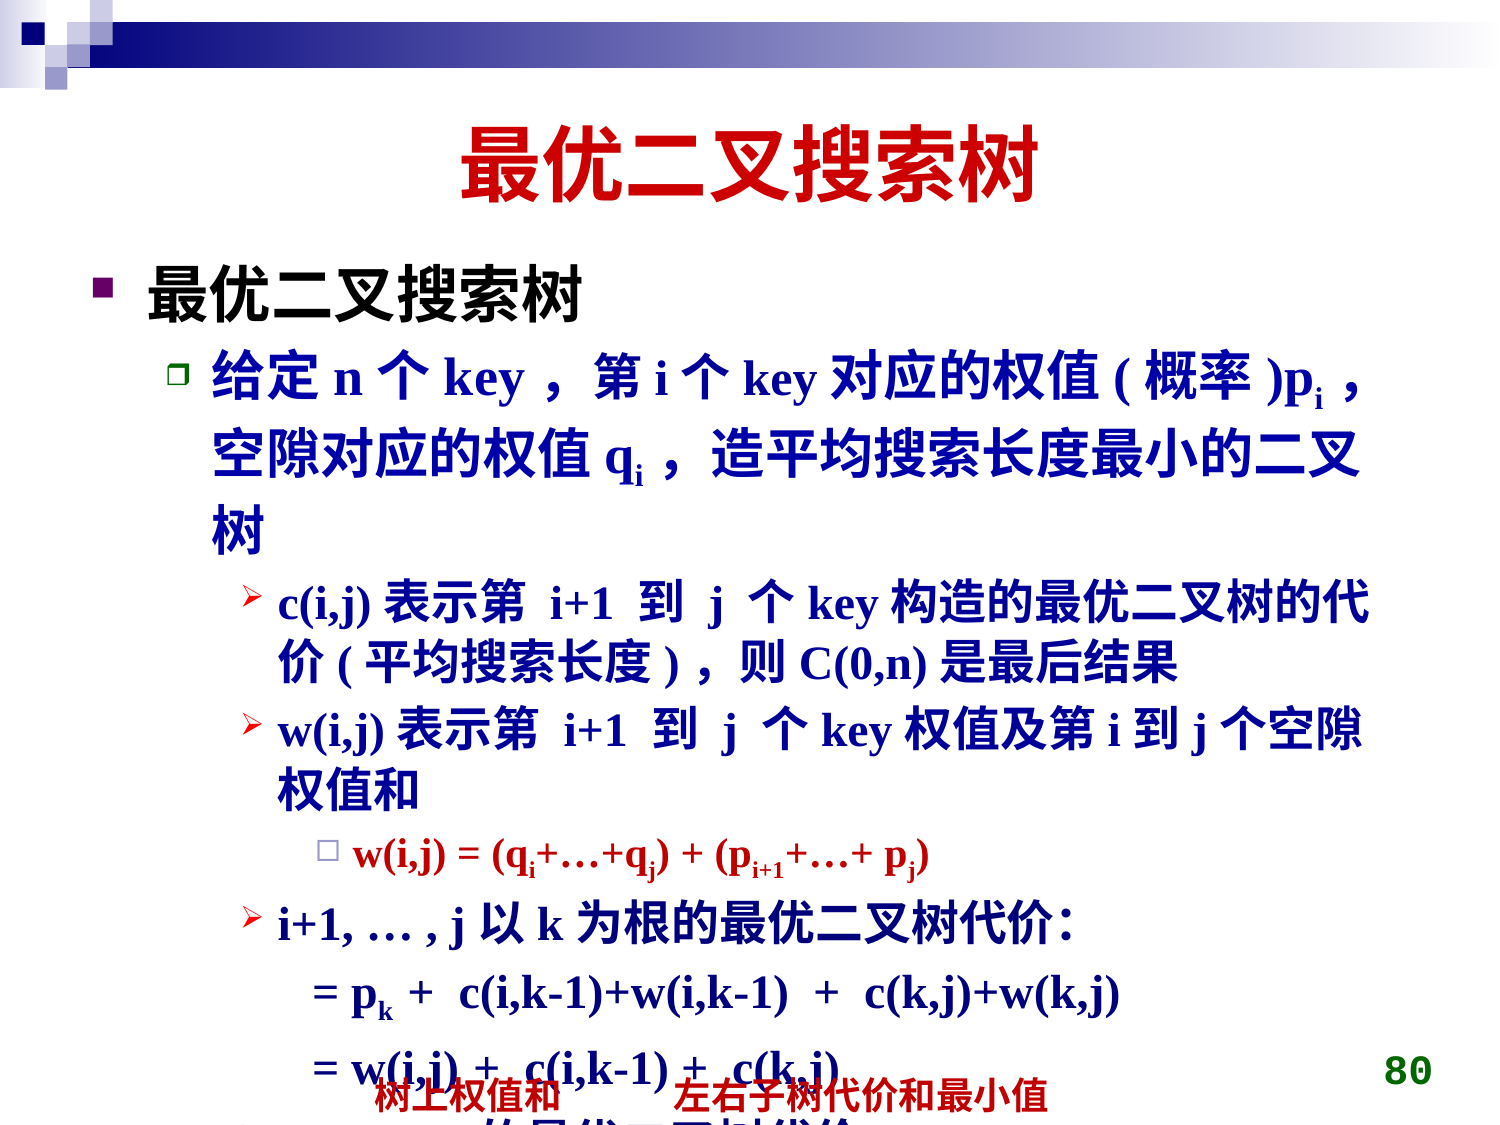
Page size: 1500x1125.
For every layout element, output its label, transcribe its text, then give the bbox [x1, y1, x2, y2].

text_box 左右子树代价和最小值 [658, 1064, 1064, 1124]
title 最优二叉搜索树 [75, 75, 1425, 243]
text_box 树上权值和 [359, 1064, 577, 1124]
slide_number 80 [1098, 1025, 1449, 1100]
list 最优二叉搜索树 给定n个key，第i个key对应的权值(概率)pi，空隙对应的权值qi，造平均搜索长度最小的二叉树 c(i,j)表示第 i+1 到 j 个key构造的最优二叉树的代价(平均搜索长度)，则C(0,n)是最后结果 w(i,j)表示第 i+1 到 j 个key权值及第i到j个空隙权值和 w(i,j) = (qi+…+qj) + (pi+1+…+ pj) i+1, … , j以k为根的最优二叉树代价： = pk + c(i,k-1)+w(i,k-1) + c(k,j)+w(k,j) = w(i,j) + c(i,k-1) + c(k,j) i+1, … , j的最优二叉树代价： c(i,j) = w(i,j) + min{ c(i,k-1) + c(k,j) }, 其中i < k ≤ j [75, 243, 1425, 1024]
